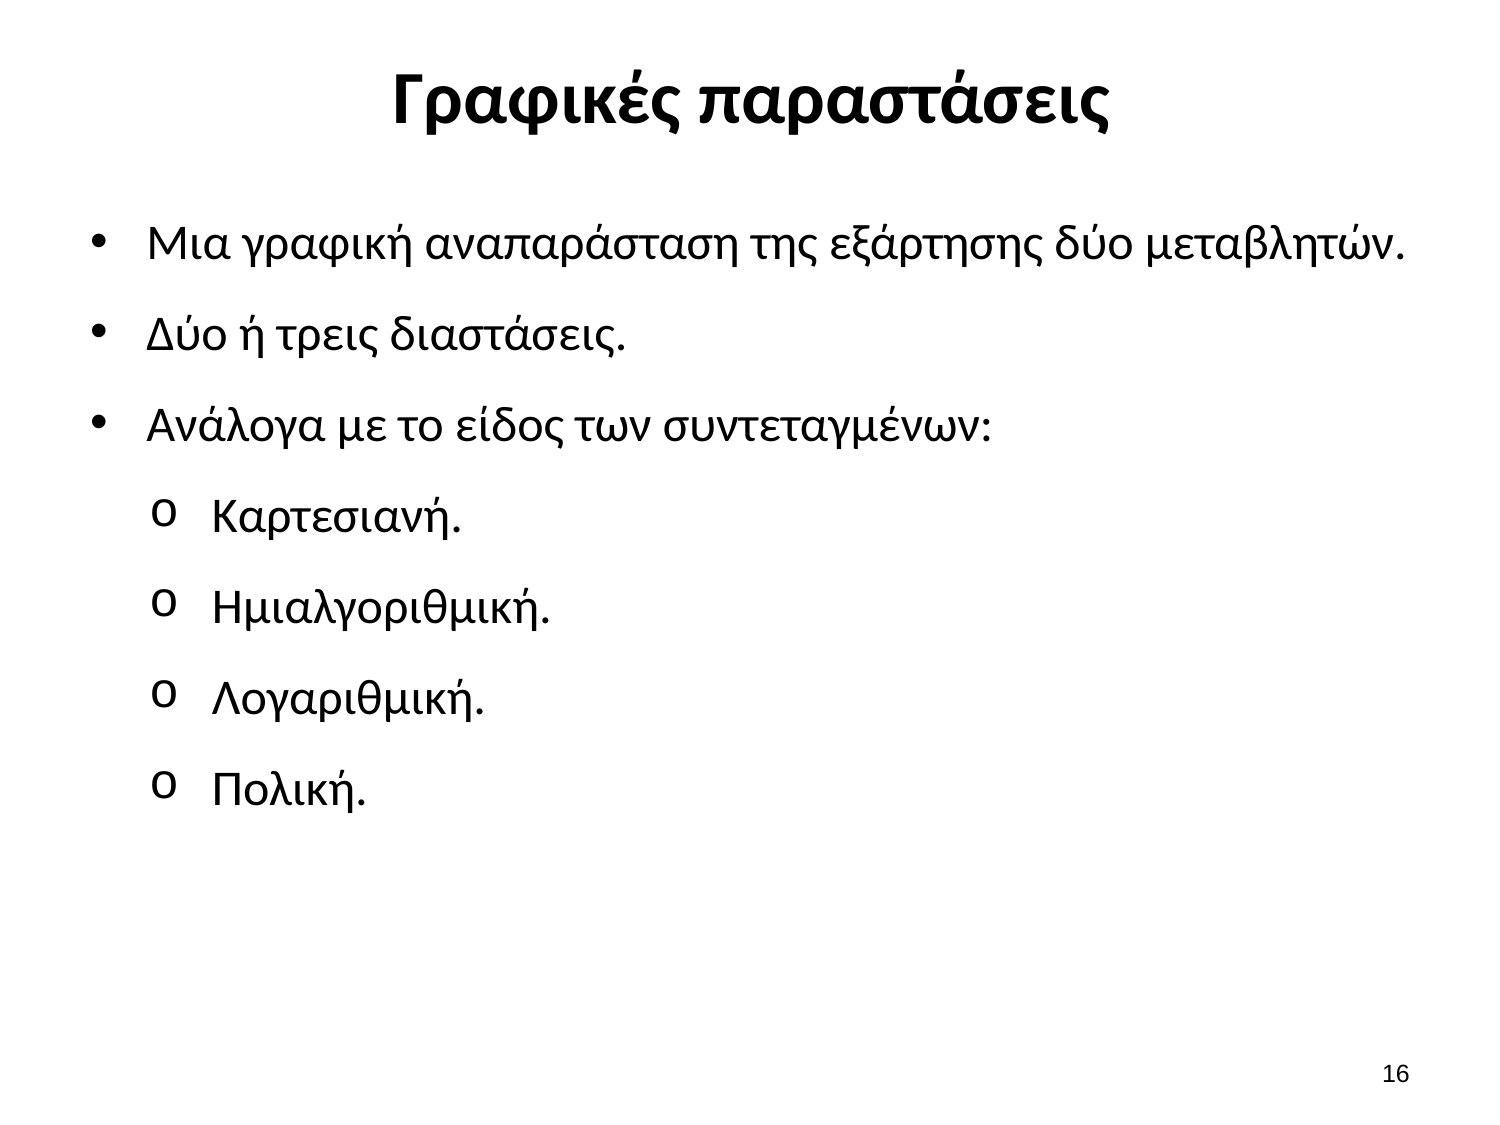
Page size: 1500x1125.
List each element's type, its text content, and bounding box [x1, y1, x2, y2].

slide_number 15 [1074, 1042, 1425, 1103]
title Γραφικές παραστάσεις [76, 19, 1427, 169]
list Μια γραφική αναπαράσταση της εξάρτησης δύο μεταβλητών. Δύο ή τρεις διαστάσεις. Ανάλογα με το είδος των συντεταγμένων: Καρτεσιανή. Ημιαλγοριθμική. Λογαριθμική. Πολική. [75, 196, 1425, 1024]
